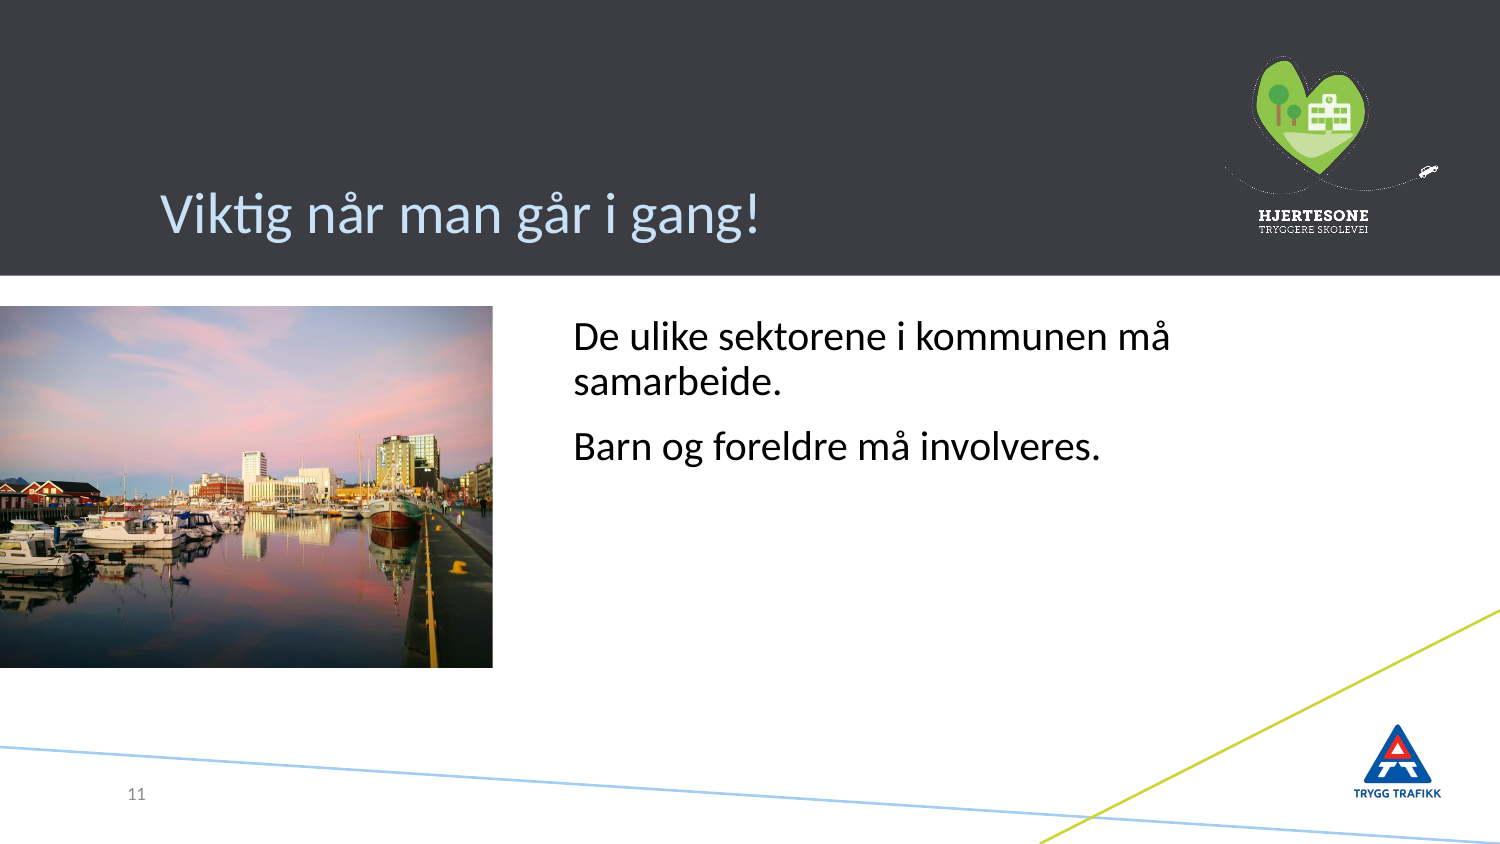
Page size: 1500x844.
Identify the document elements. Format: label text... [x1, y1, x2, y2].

picture [0, 306, 493, 668]
title Viktig når man går i gang! [146, 0, 945, 254]
list De ulike sektorene i kommunen må samarbeide. Barn og foreldre må involveres. [558, 306, 1395, 630]
picture [1187, 23, 1453, 262]
picture [1342, 706, 1453, 816]
